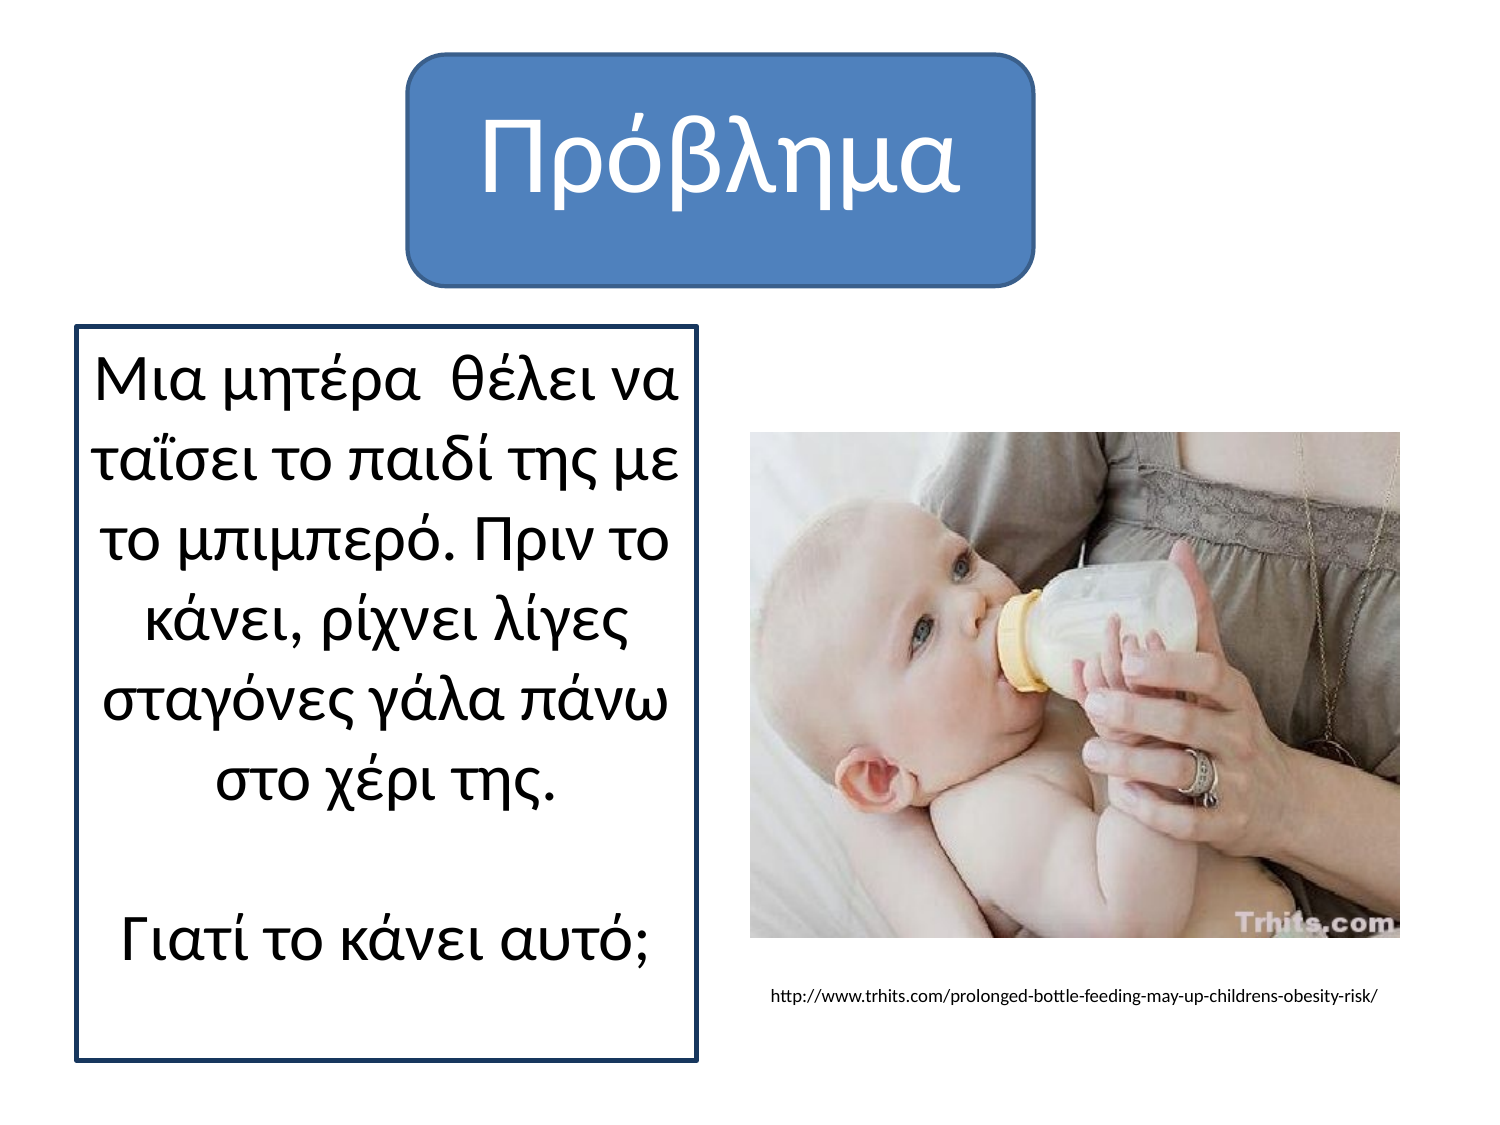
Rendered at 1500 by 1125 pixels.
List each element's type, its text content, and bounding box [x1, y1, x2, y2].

text_box Πρόβλημα [405, 52, 1036, 289]
picture [749, 432, 1400, 939]
text_box Μια μητέρα θέλει να ταΐσει το παιδί της με το μπιμπερό. Πριν το κάνει, ρίχνει λίγες σταγόνες γάλα πάνω στο χέρι της. Γιατί το κάνει αυτό; [76, 326, 697, 1061]
text_box http://www.trhits.com/prolonged-bottle-feeding-may-up-childrens-obesity-risk/ [755, 975, 1500, 1014]
